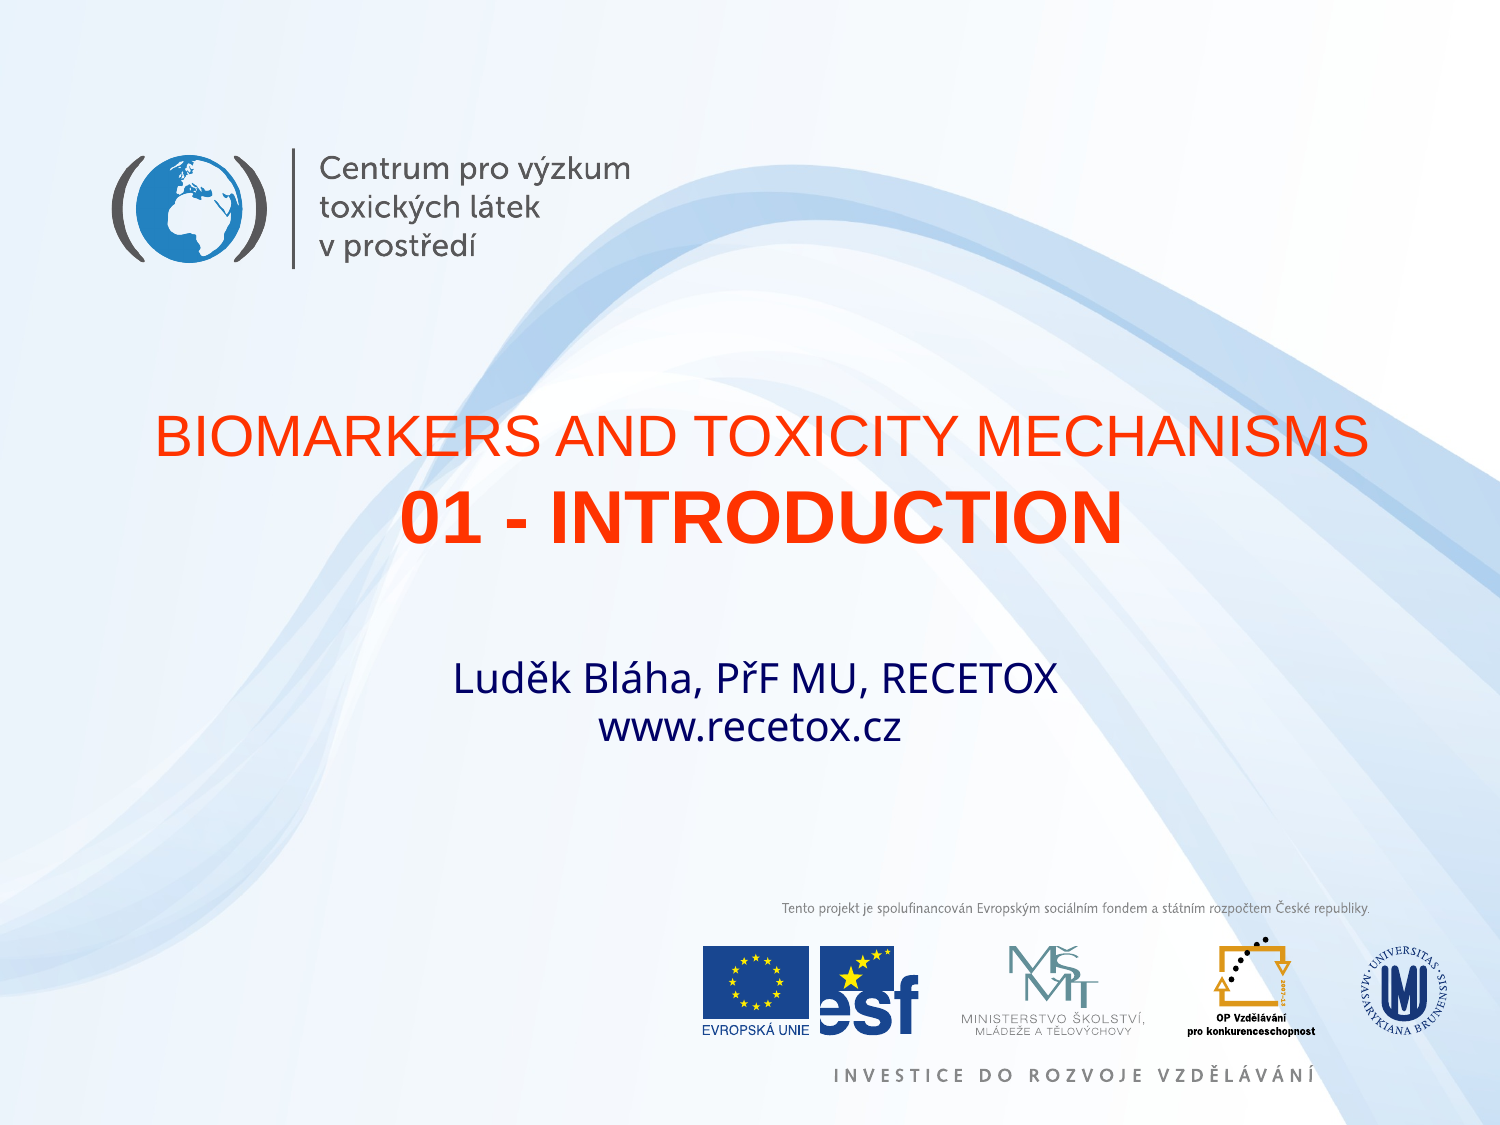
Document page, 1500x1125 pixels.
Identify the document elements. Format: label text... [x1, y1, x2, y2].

text_box BIOMARKERS AND TOXICITY MECHANISMS 01 - INTRODUCTION [75, 391, 1450, 666]
text_box Luděk Bláha, PřF MU, RECETOX www.recetox.cz [224, 666, 1275, 740]
picture [0, 0, 1500, 1125]
